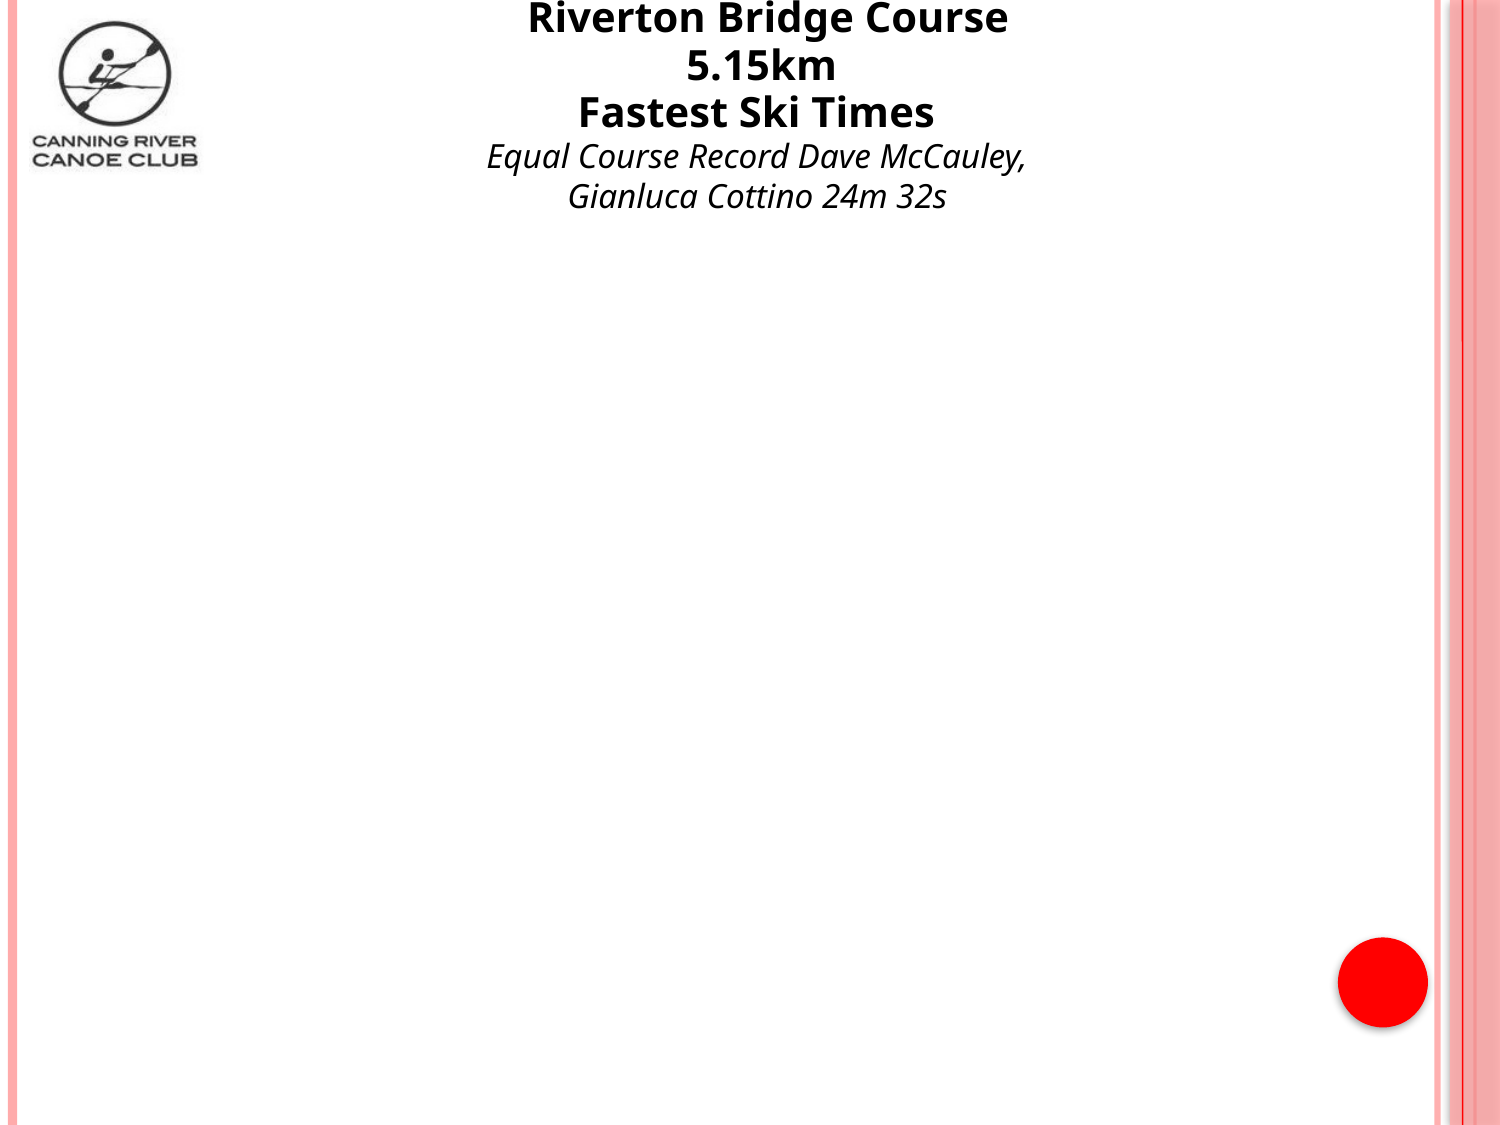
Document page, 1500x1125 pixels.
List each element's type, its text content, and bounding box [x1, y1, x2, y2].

text_box 5.15km [112, 30, 1412, 96]
picture [29, 0, 135, 178]
text_box Riverton Bridge Course [135, 0, 1412, 30]
text_box Fastest Ski Times Equal Course Record Dave McCauley, Gianluca Cottino 24m 32s [112, 96, 1412, 223]
